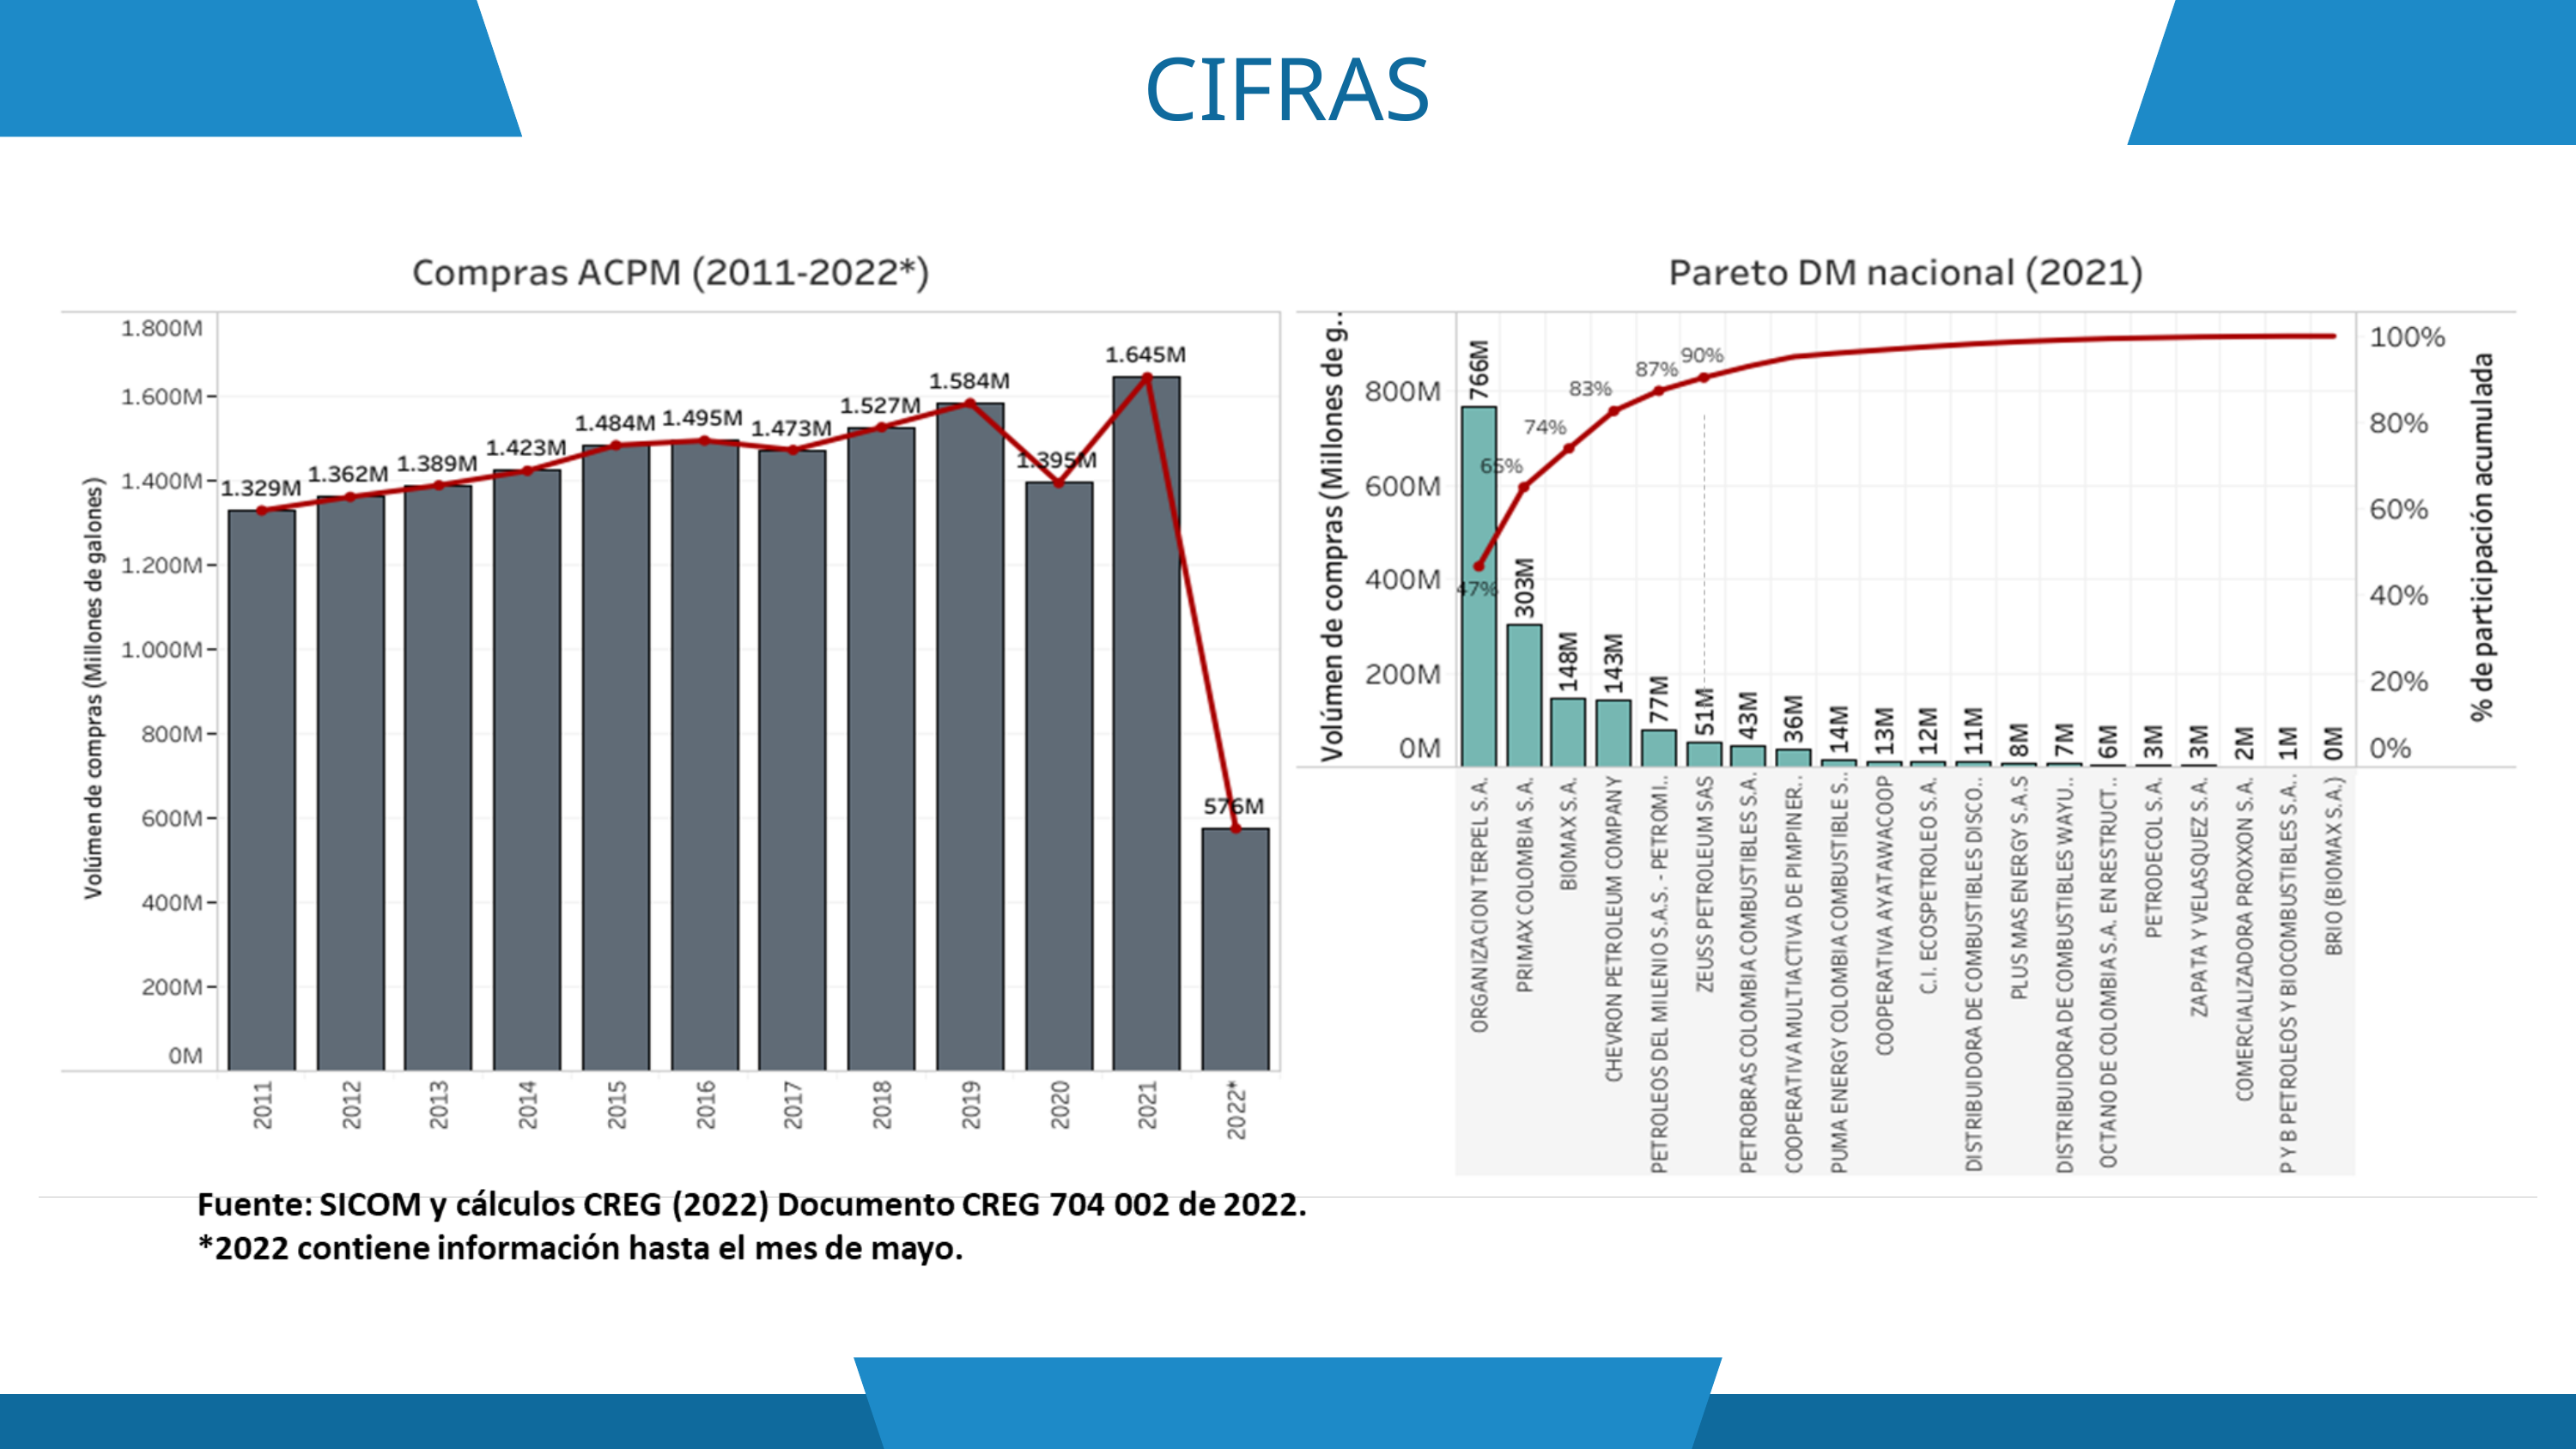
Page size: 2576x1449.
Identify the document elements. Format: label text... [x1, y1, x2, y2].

picture [39, 215, 2537, 1325]
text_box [853, 1357, 1722, 1449]
text_box CIFRAS [526, 33, 2123, 138]
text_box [0, 1393, 848, 1449]
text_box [0, 0, 523, 137]
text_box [2127, 0, 2576, 145]
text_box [1728, 1393, 2576, 1449]
